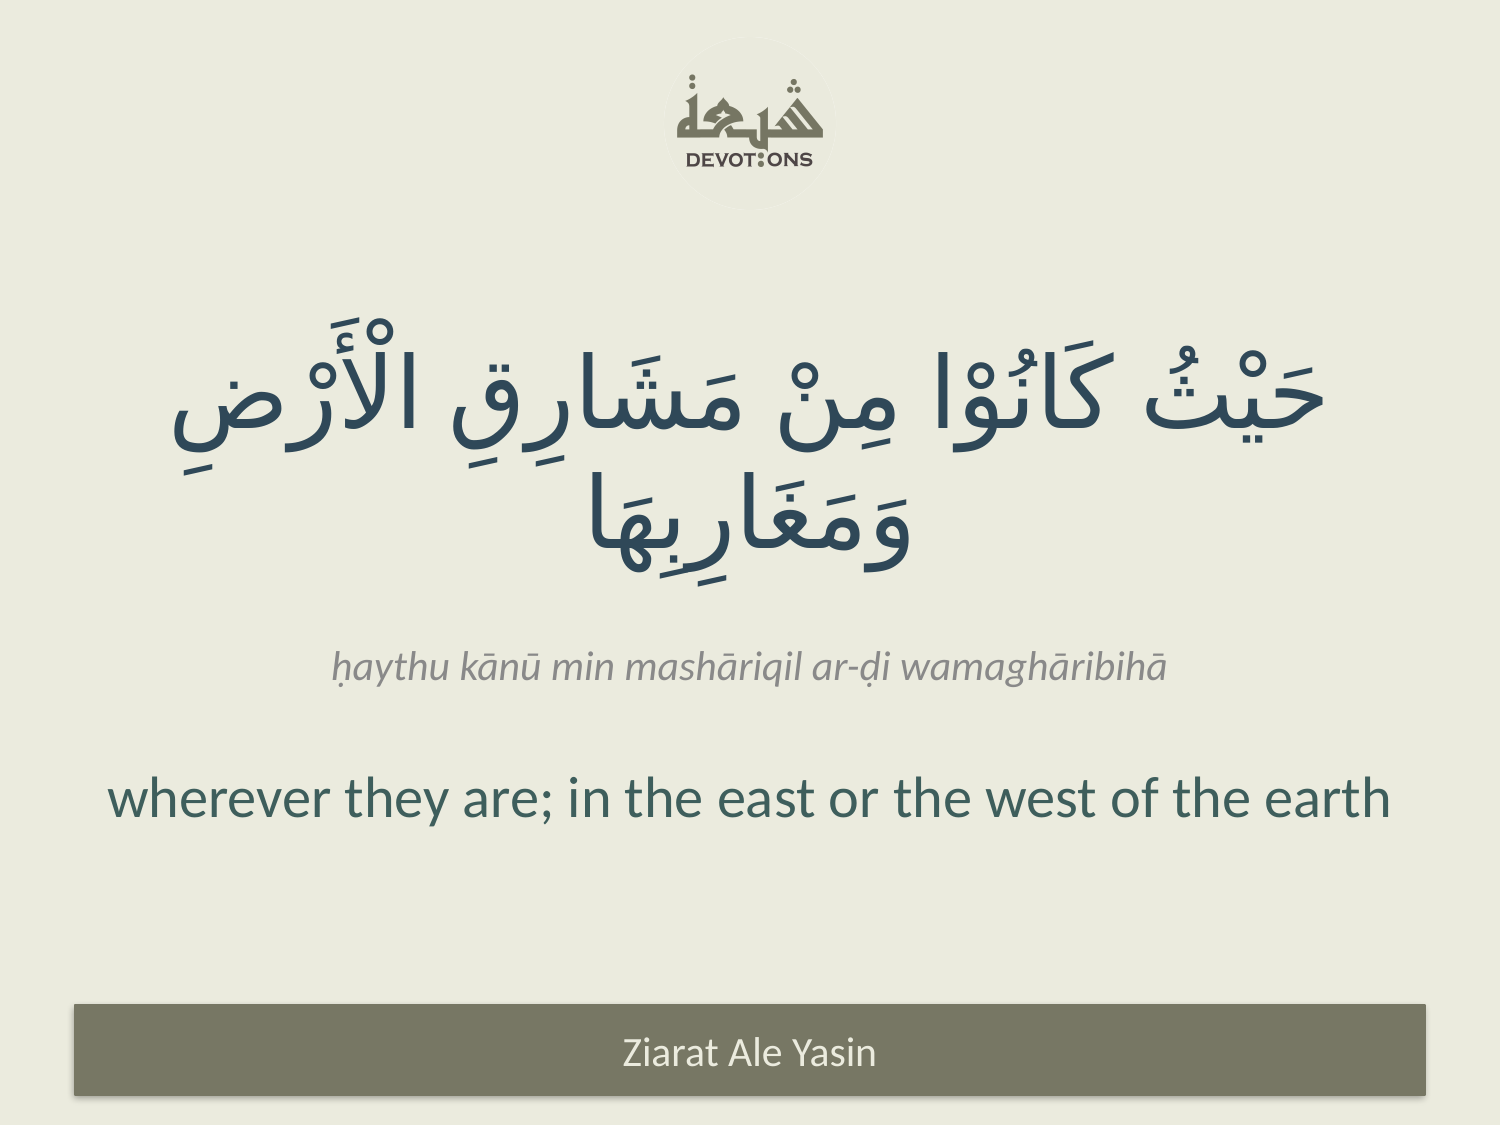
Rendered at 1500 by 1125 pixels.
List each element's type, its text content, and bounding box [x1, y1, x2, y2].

text_box Ziarat Ale Yasin [607, 1017, 893, 1083]
text_box [74, 1004, 1426, 1096]
text_box حَيْثُ كَانُوْا مِنْ مَشَارِقِ الْأَرْضِ وَمَغَارِبِهَا ḥaythu kānū min mashāriqil ar-ḍi wamaghāribihā wherever they are; in the east or the west of the earth [74, 321, 1425, 836]
picture [656, 29, 844, 218]
